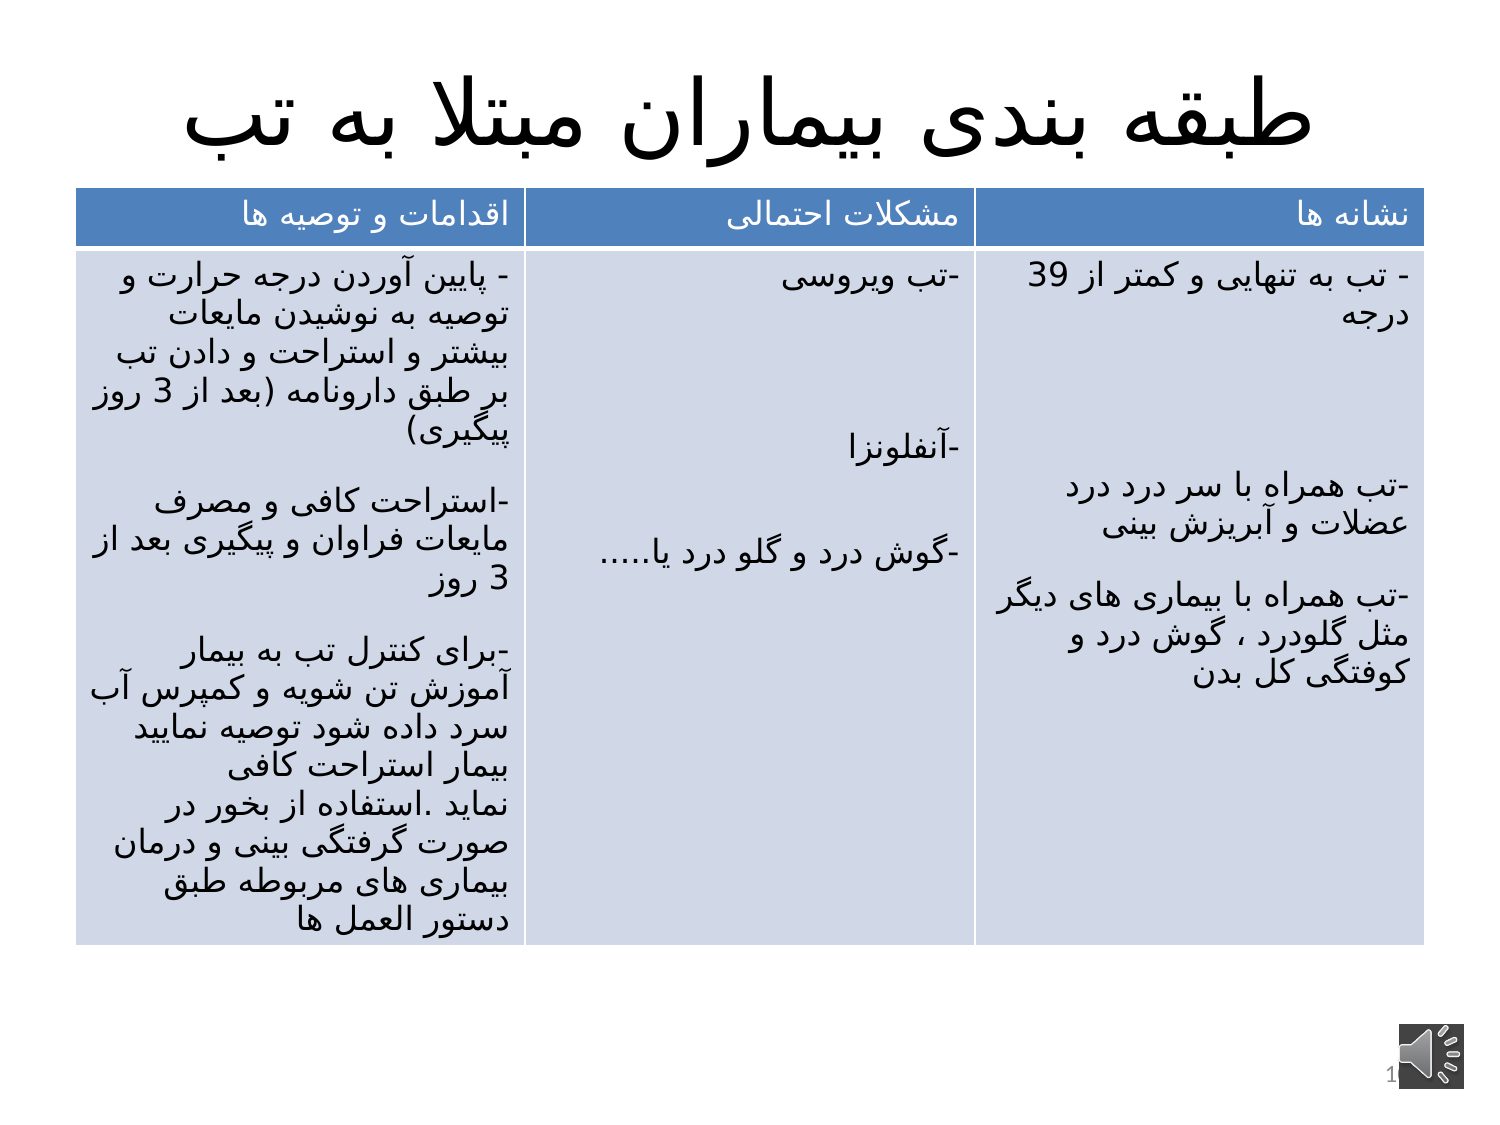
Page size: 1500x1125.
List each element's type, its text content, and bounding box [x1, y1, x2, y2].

table_header مشکلات احتمالی [526, 188, 974, 246]
title طبقه بندی بیماران مبتلا به تب [75, 45, 1425, 173]
table_cell -تب ویروسی -آنفلونزا -گوش درد و گلو درد یا..... [526, 251, 974, 945]
table_cell - تب به تنهایی و کمتر از 39 درجه -تب همراه با سر درد درد عضلات و آبریزش بینی -تب همراه با بیماری های دیگر مثل گلودرد ، گوش درد و کوفتگی کل بدن [976, 251, 1424, 945]
table_header اقدامات و توصیه ها [76, 188, 524, 246]
picture [1397, 1022, 1465, 1090]
slide_number 10 [1074, 1042, 1425, 1103]
table_cell - پایین آوردن درجه حرارت و توصیه به نوشیدن مایعات بیشتر و استراحت و دادن تب بر طبق دارونامه (بعد از 3 روز پیگیری) -استراحت کافی و مصرف مایعات فراوان و پیگیری بعد از 3 روز -برای کنترل تب به بیمار آموزش تن شویه و کمپرس آب سرد داده شود توصیه نمایید بیمار استراحت کافی نماید .استفاده از بخور در صورت گرفتگی بینی و درمان بیماری های مربوطه طبق دستور العمل ها [76, 251, 524, 945]
table_header نشانه ها [976, 188, 1424, 246]
